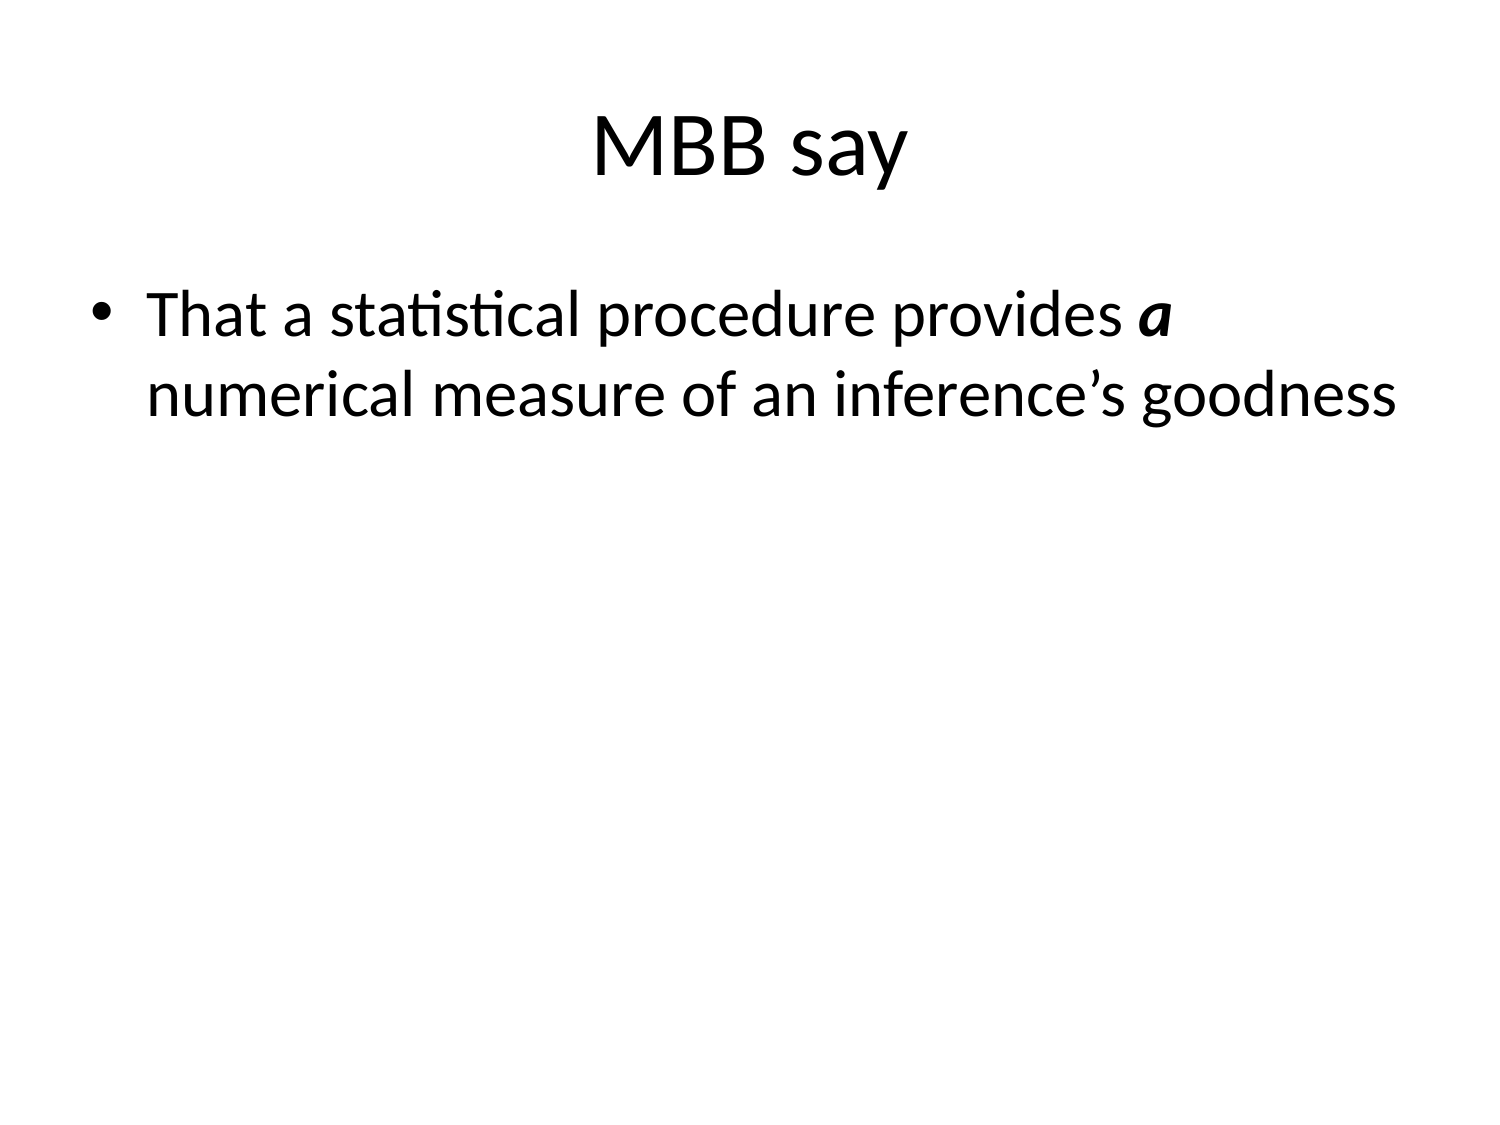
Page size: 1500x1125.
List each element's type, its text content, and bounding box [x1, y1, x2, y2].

title MBB say [75, 45, 1425, 233]
list That a statistical procedure provides a numerical measure of an inference’s goodness [75, 262, 1425, 1005]
